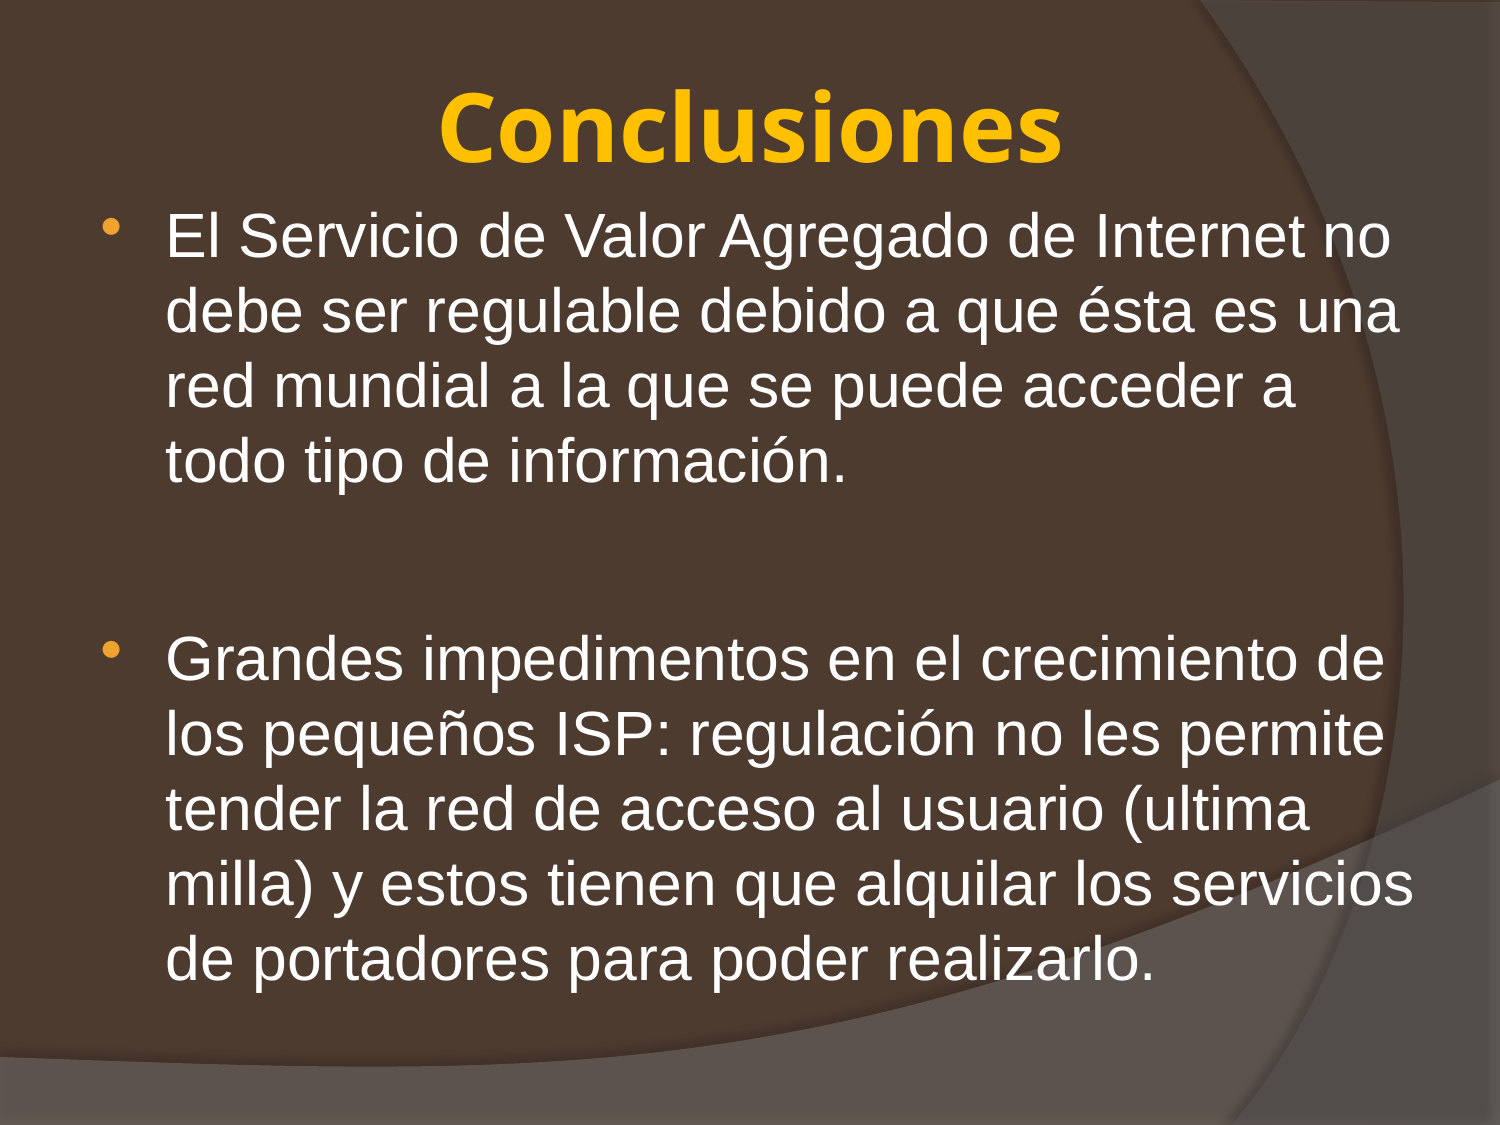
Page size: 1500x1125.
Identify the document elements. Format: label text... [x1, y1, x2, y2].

list El Servicio de Valor Agregado de Internet no debe ser regulable debido a que ésta es una red mundial a la que se puede acceder a todo tipo de información. Grandes impedimentos en el crecimiento de los pequeños ISP: regulación no les permite tender la red de acceso al usuario (ultima milla) y estos tienen que alquilar los servicios de portadores para poder realizarlo. [81, 249, 1437, 931]
title Conclusiones [0, 0, 1500, 249]
